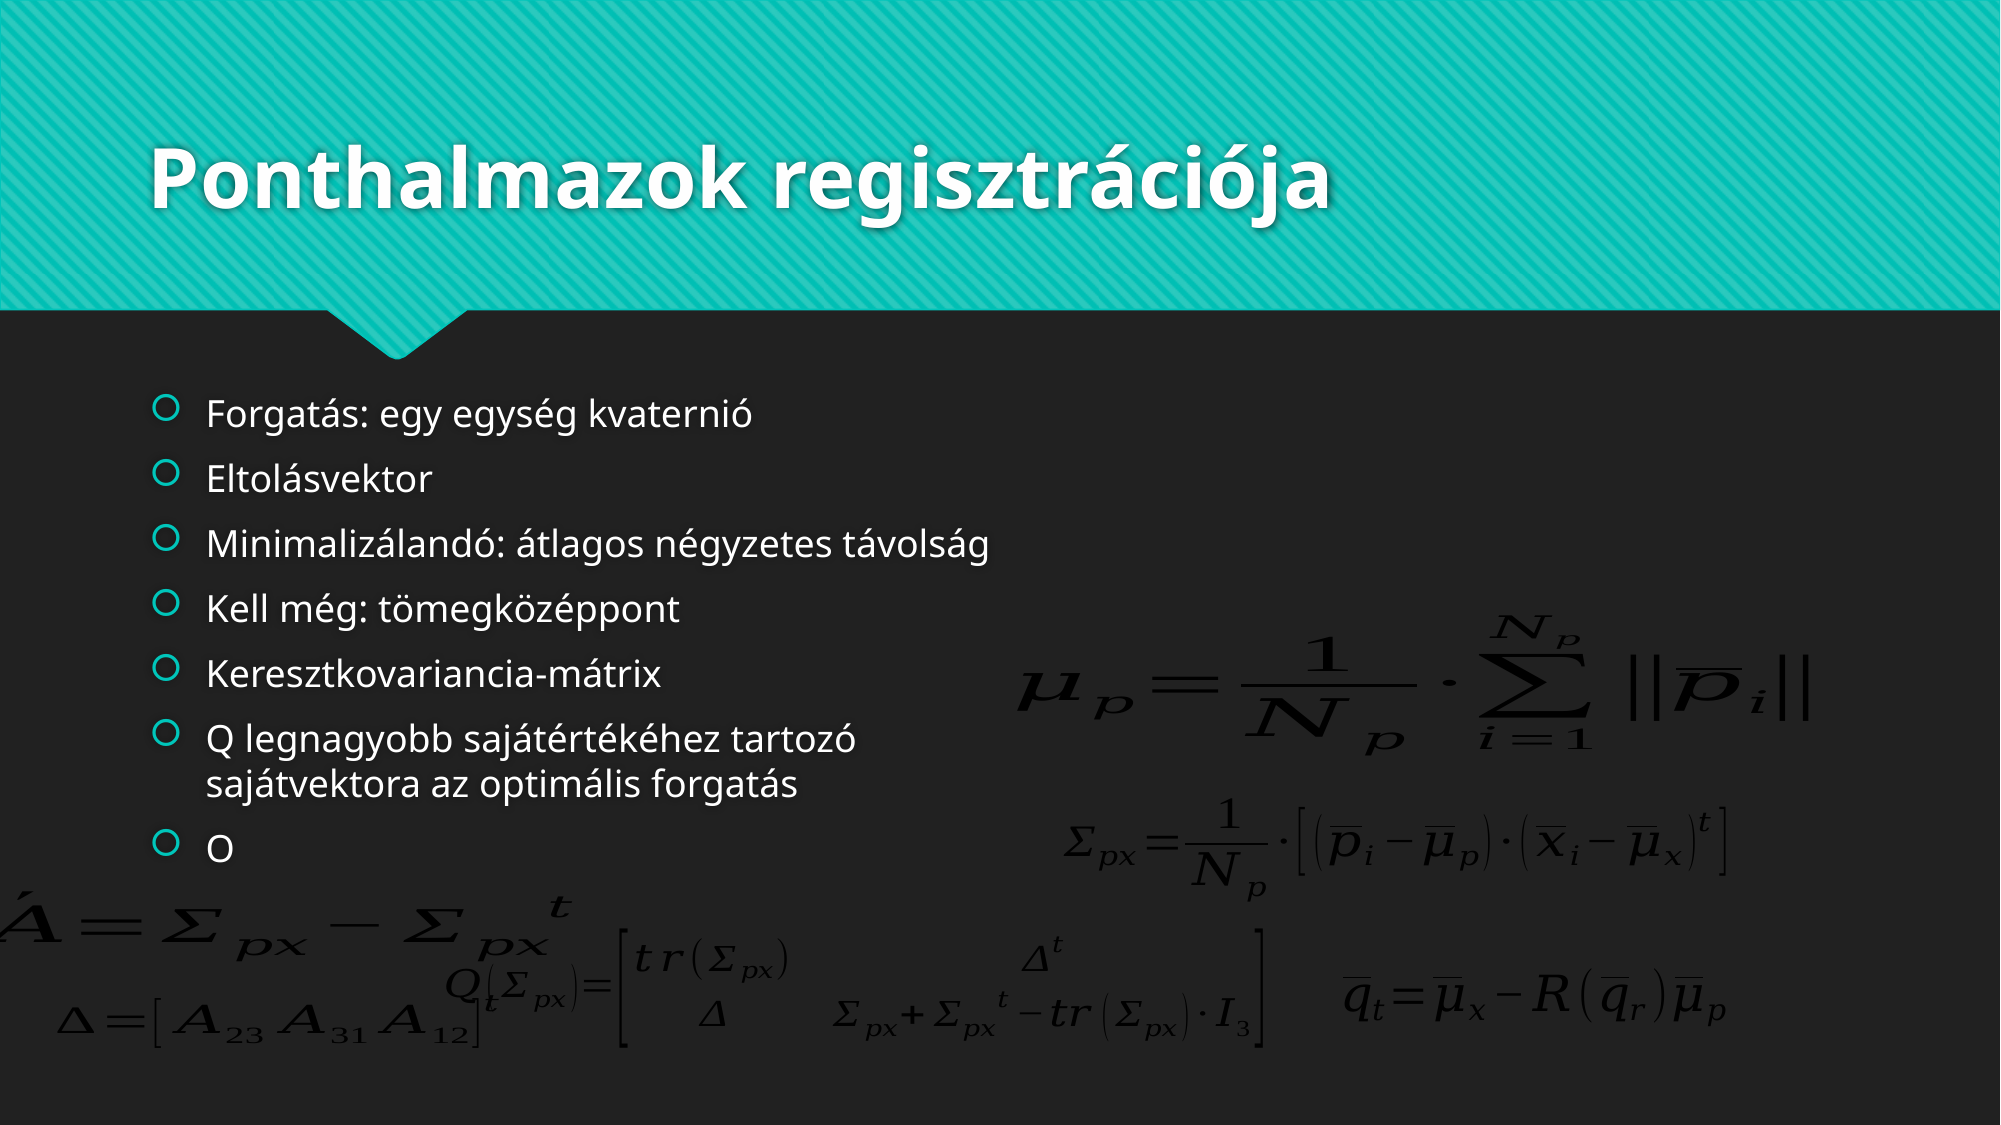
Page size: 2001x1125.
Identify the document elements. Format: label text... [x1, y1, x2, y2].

title Ponthalmazok regisztrációja [132, 73, 1868, 233]
